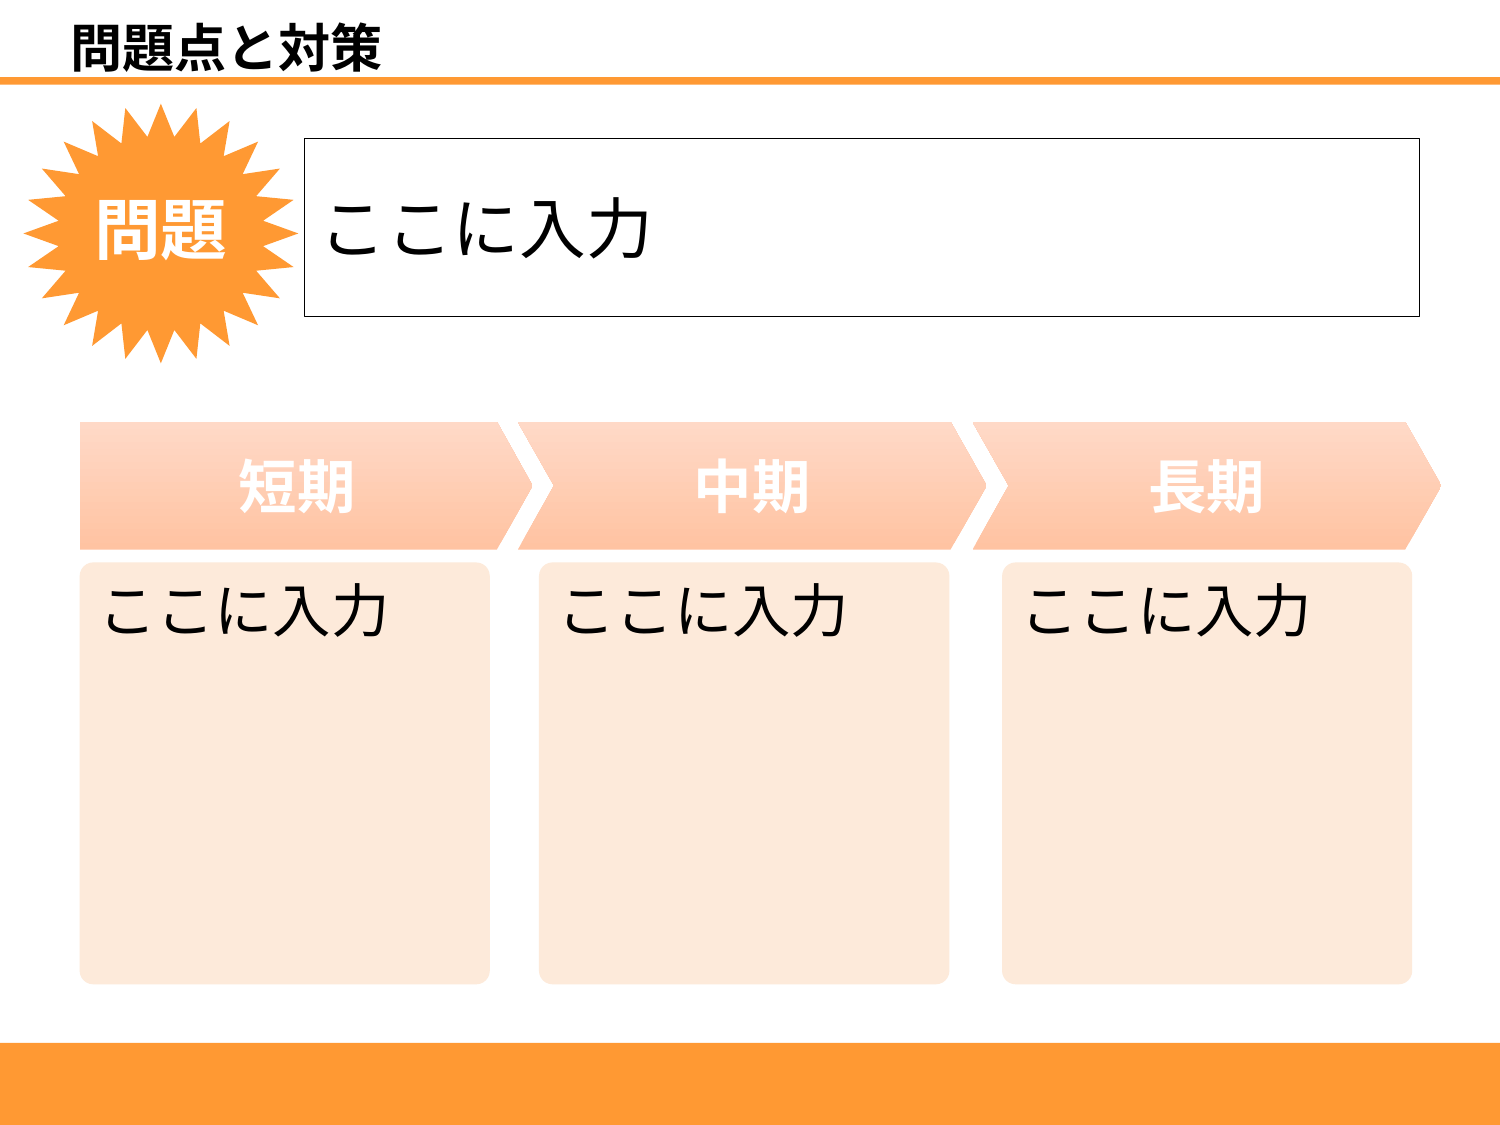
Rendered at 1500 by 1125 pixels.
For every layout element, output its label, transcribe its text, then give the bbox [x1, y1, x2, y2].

text_box ここに入力 [303, 136, 1421, 318]
text_box 長期 [972, 421, 1442, 550]
text_box [0, 1041, 1500, 1125]
text_box 問題点と対策 [55, 7, 399, 86]
text_box 短期 [79, 421, 533, 550]
text_box ここに入力 [79, 562, 490, 985]
text_box [0, 75, 1500, 87]
text_box ここに入力 [538, 562, 950, 985]
text_box ここに入力 [1002, 562, 1413, 985]
text_box 中期 [517, 421, 987, 550]
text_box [23, 103, 299, 364]
